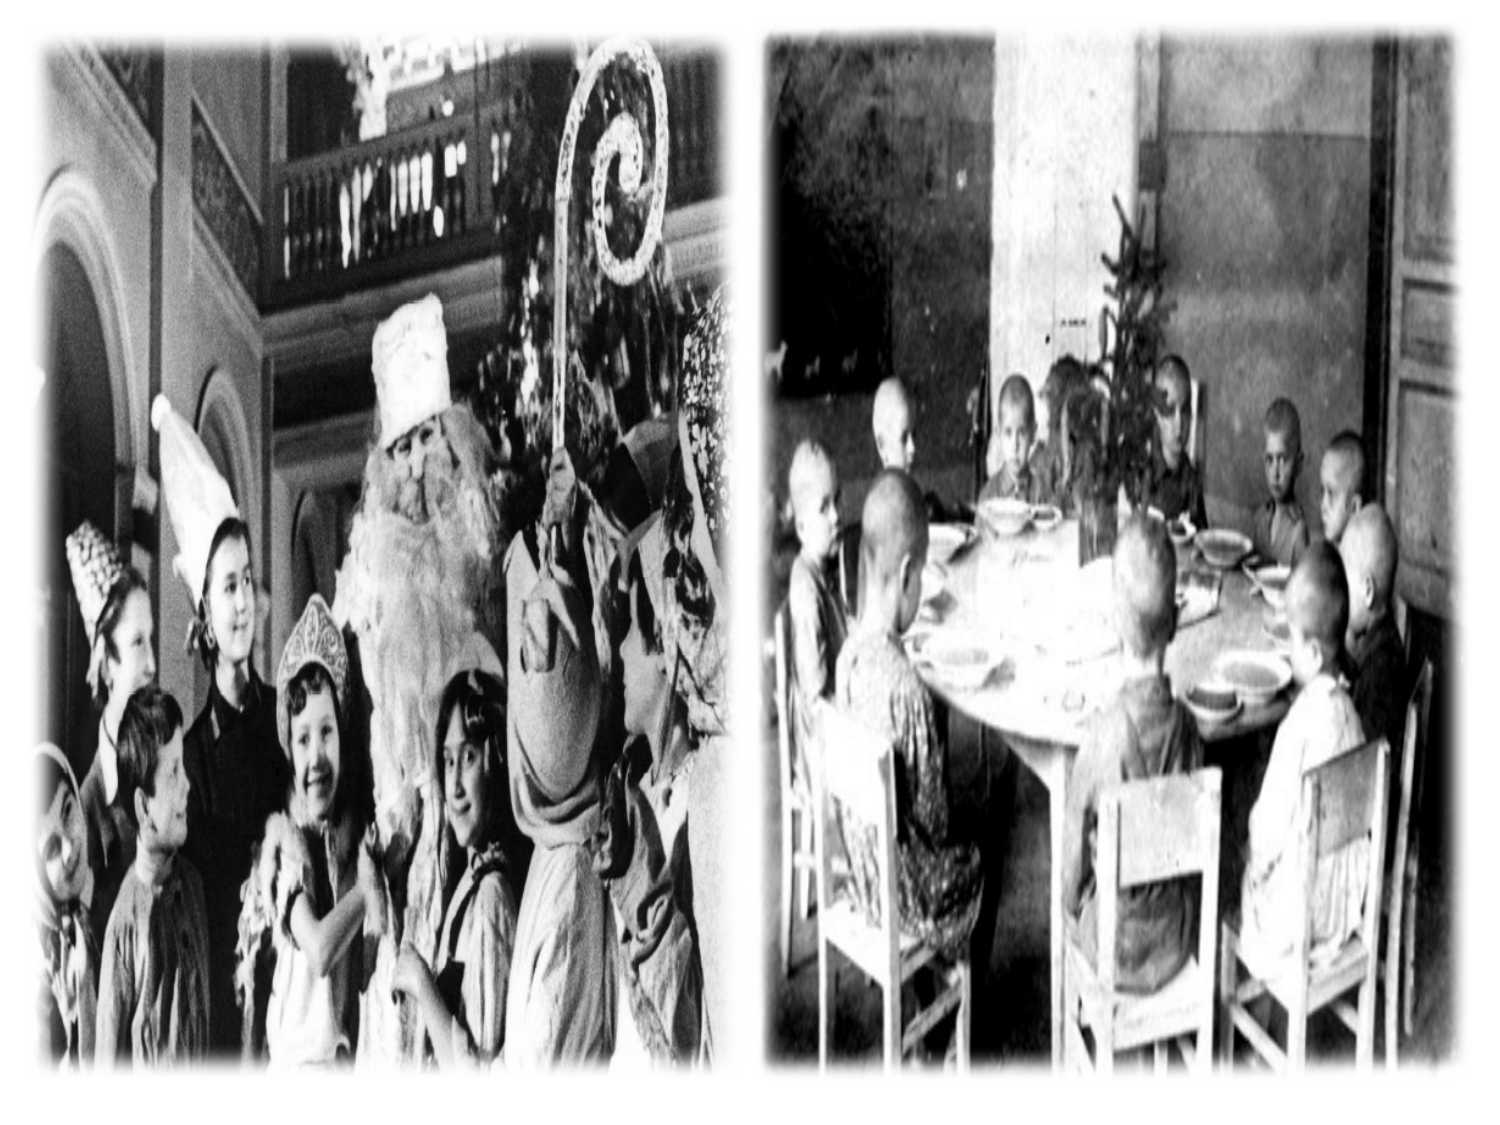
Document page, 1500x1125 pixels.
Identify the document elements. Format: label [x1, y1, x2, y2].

list [29, 30, 739, 1079]
list [749, 18, 1471, 1082]
